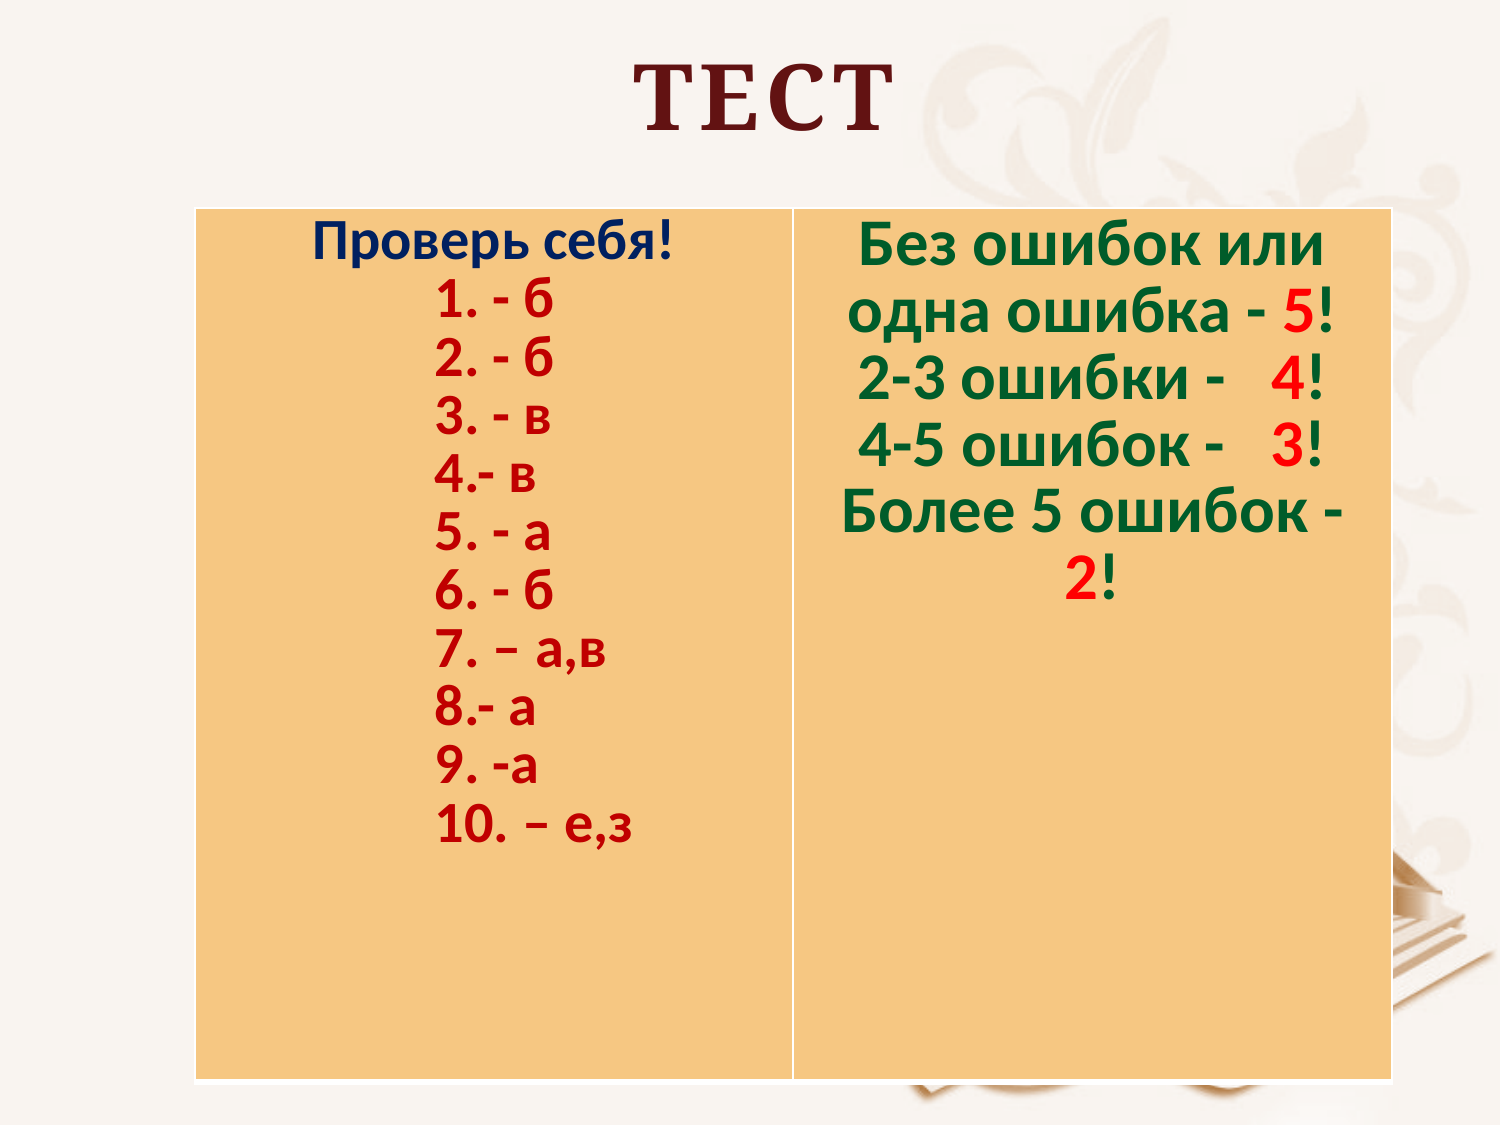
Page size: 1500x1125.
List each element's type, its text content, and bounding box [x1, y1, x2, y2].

table_header Проверь себя! 1. - б 2. - б 3. - в 4.- в 5. - а 6. - б 7. – а,в 8.- а 9. -а 10. – е,з [196, 209, 792, 1079]
table_header Без ошибок или одна ошибка - 5! 2-3 ошибки - 4! 4-5 ошибок - 3! Более 5 ошибок - 2! [794, 209, 1391, 1079]
title ТЕСТ [88, 0, 1439, 188]
list [75, 172, 1425, 1005]
